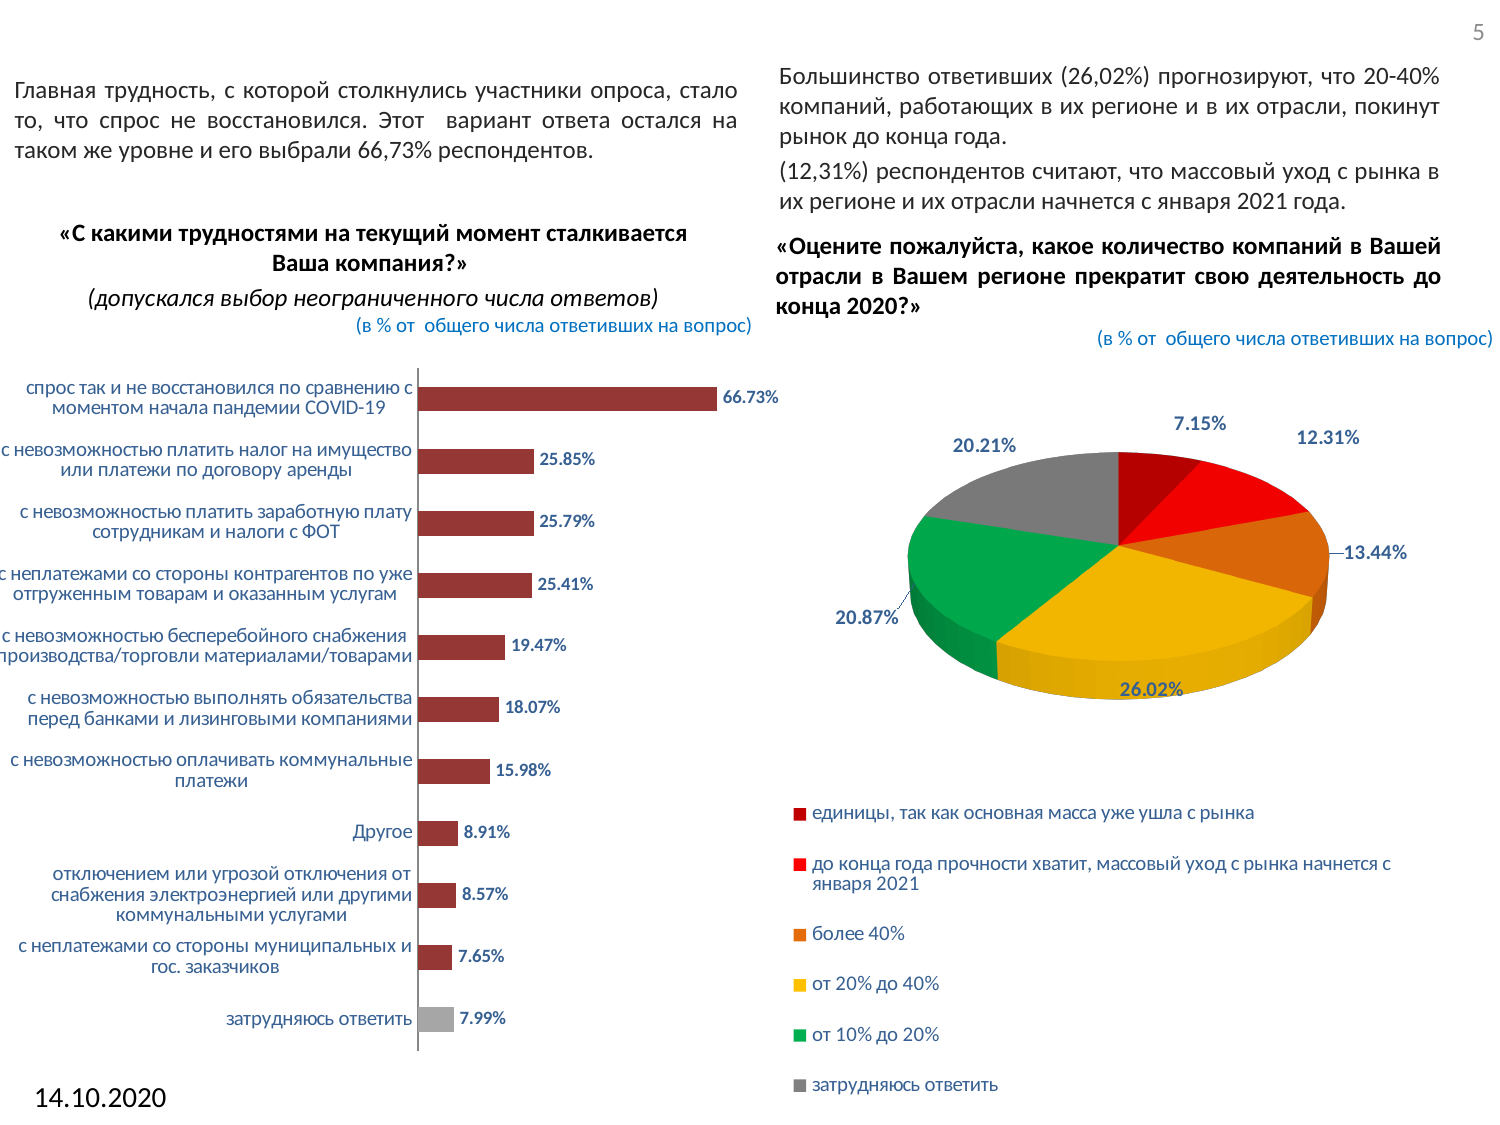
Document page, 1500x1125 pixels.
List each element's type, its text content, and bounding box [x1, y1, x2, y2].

chart [0, 337, 1458, 1125]
list «Оцените пожалуйста, какое количество компаний в Вашей отрасли в Вашем регионе прекратит свою деятельность до конца 2020?» [760, 222, 1458, 331]
slide_number 5 [1150, 1, 1500, 61]
text_box (в % от общего числа ответивших на вопрос) [1082, 317, 1500, 358]
list Главная трудность, с которой столкнулись участники опроса, стало то, что спрос не восстановился. Этот вариант ответа остался на таком же уровне и его выбрали 66,73% респондентов. [0, 32, 755, 172]
text_box 14.10.2020 [0, 1081, 201, 1125]
list «С какими трудностями на текущий момент сталкивается Ваша компания?» (допускался выбор неограниченного числа ответов) [28, 208, 718, 334]
list Большинство ответивших (26,02%) прогнозируют, что 20-40% компаний, работающих в их регионе и в их отрасли, покинут рынок до конца года. (12,31%) респондентов считают, что массовый уход с рынка в их регионе и их отрасли начнется с января 2021 года. [764, 83, 1456, 222]
text_box (в % от общего числа ответивших на вопрос) [340, 304, 768, 336]
